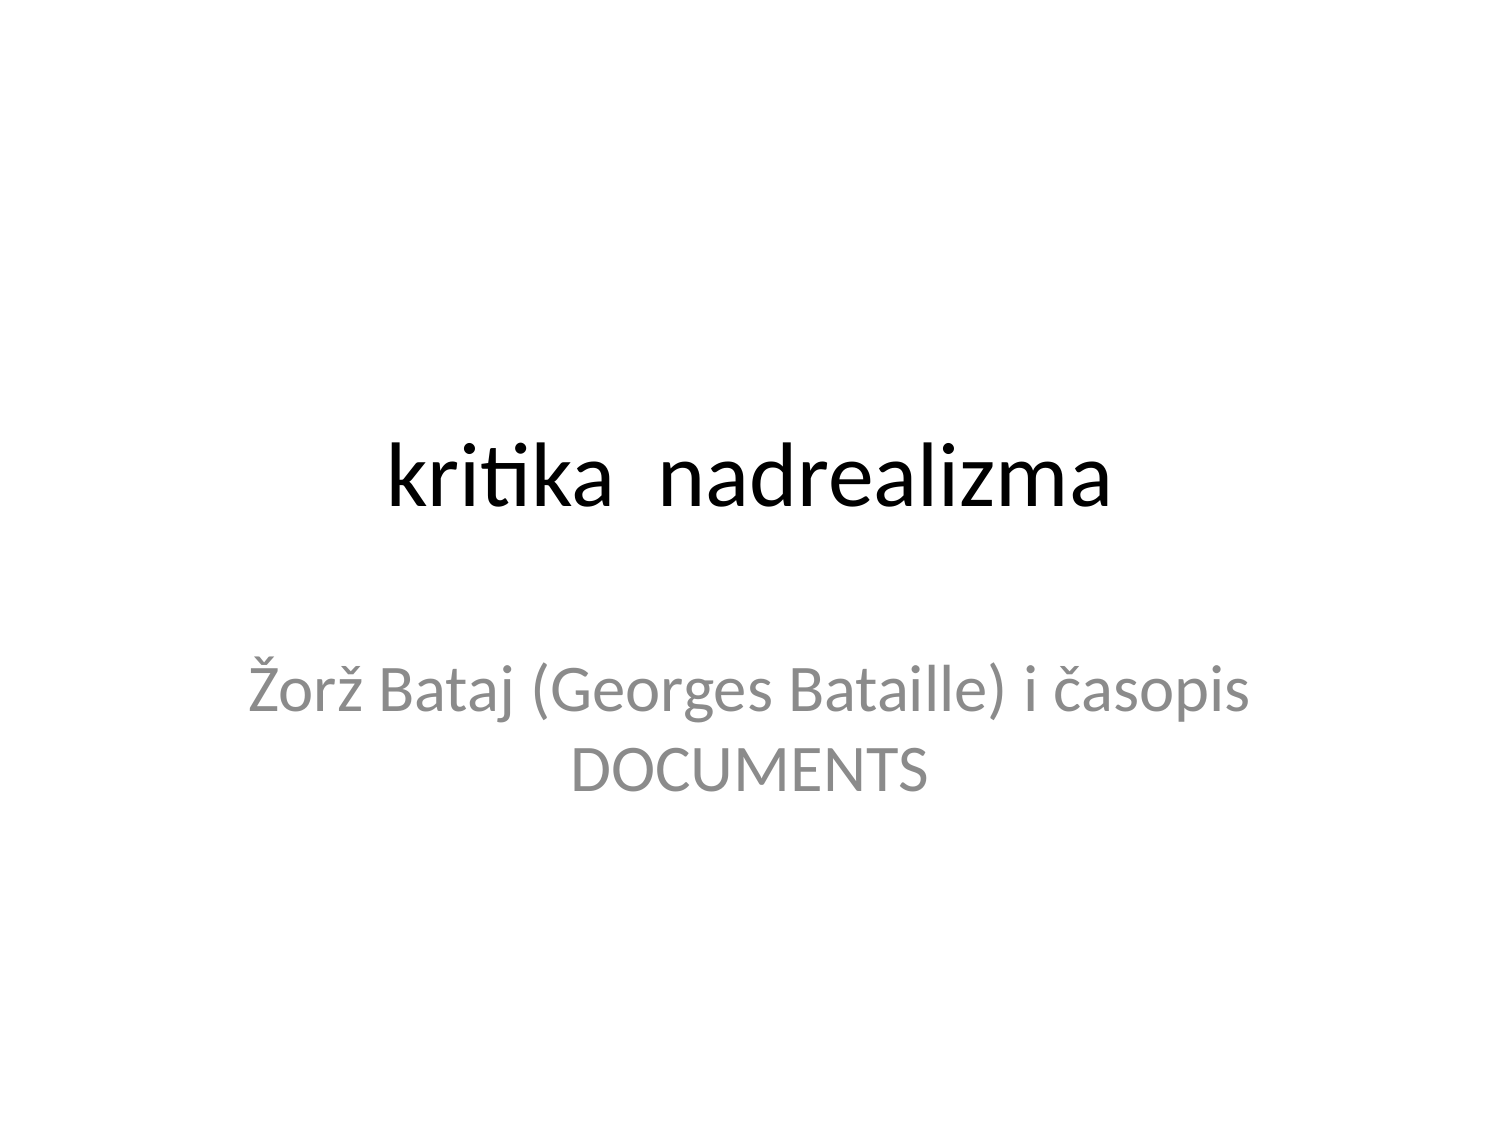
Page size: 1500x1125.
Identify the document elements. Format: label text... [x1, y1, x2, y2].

subtitle Žorž Bataj (Georges Bataille) i časopis DOCUMENTS [225, 637, 1275, 925]
title kritika nadrealizma [112, 349, 1388, 591]
